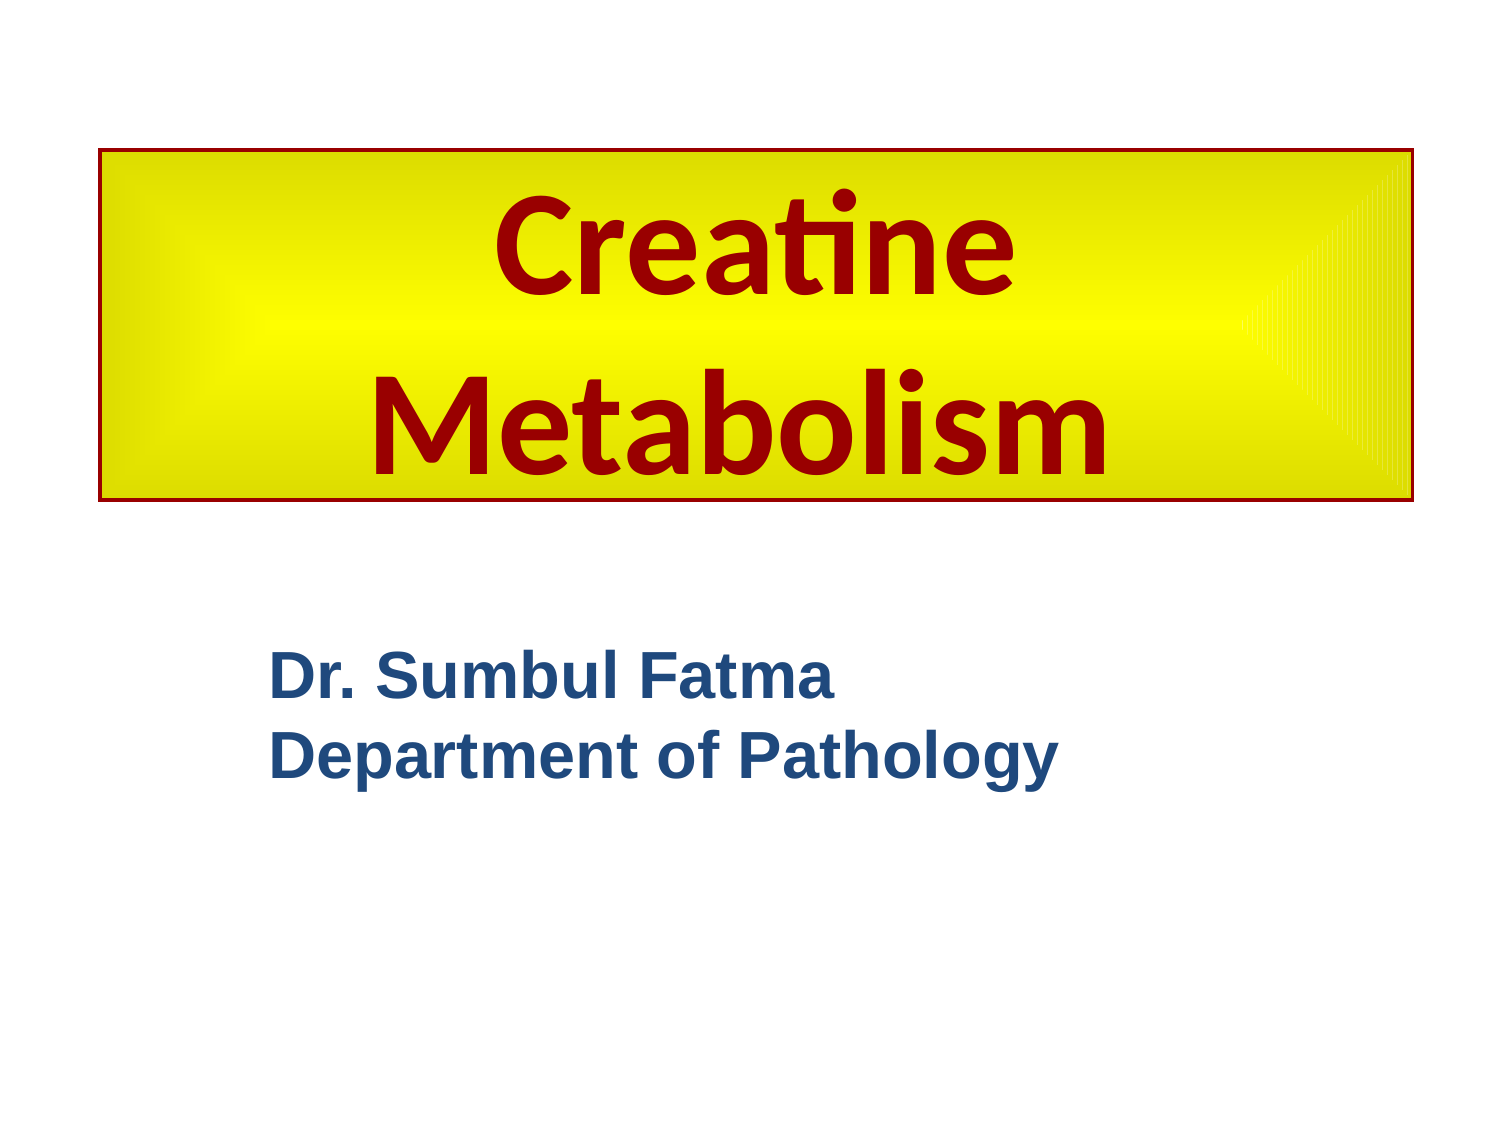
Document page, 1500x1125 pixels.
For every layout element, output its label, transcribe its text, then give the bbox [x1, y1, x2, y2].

title Creatine Metabolism [99, 149, 1413, 500]
text_box Dr. Sumbul Fatma Department of Pathology [253, 624, 1076, 800]
